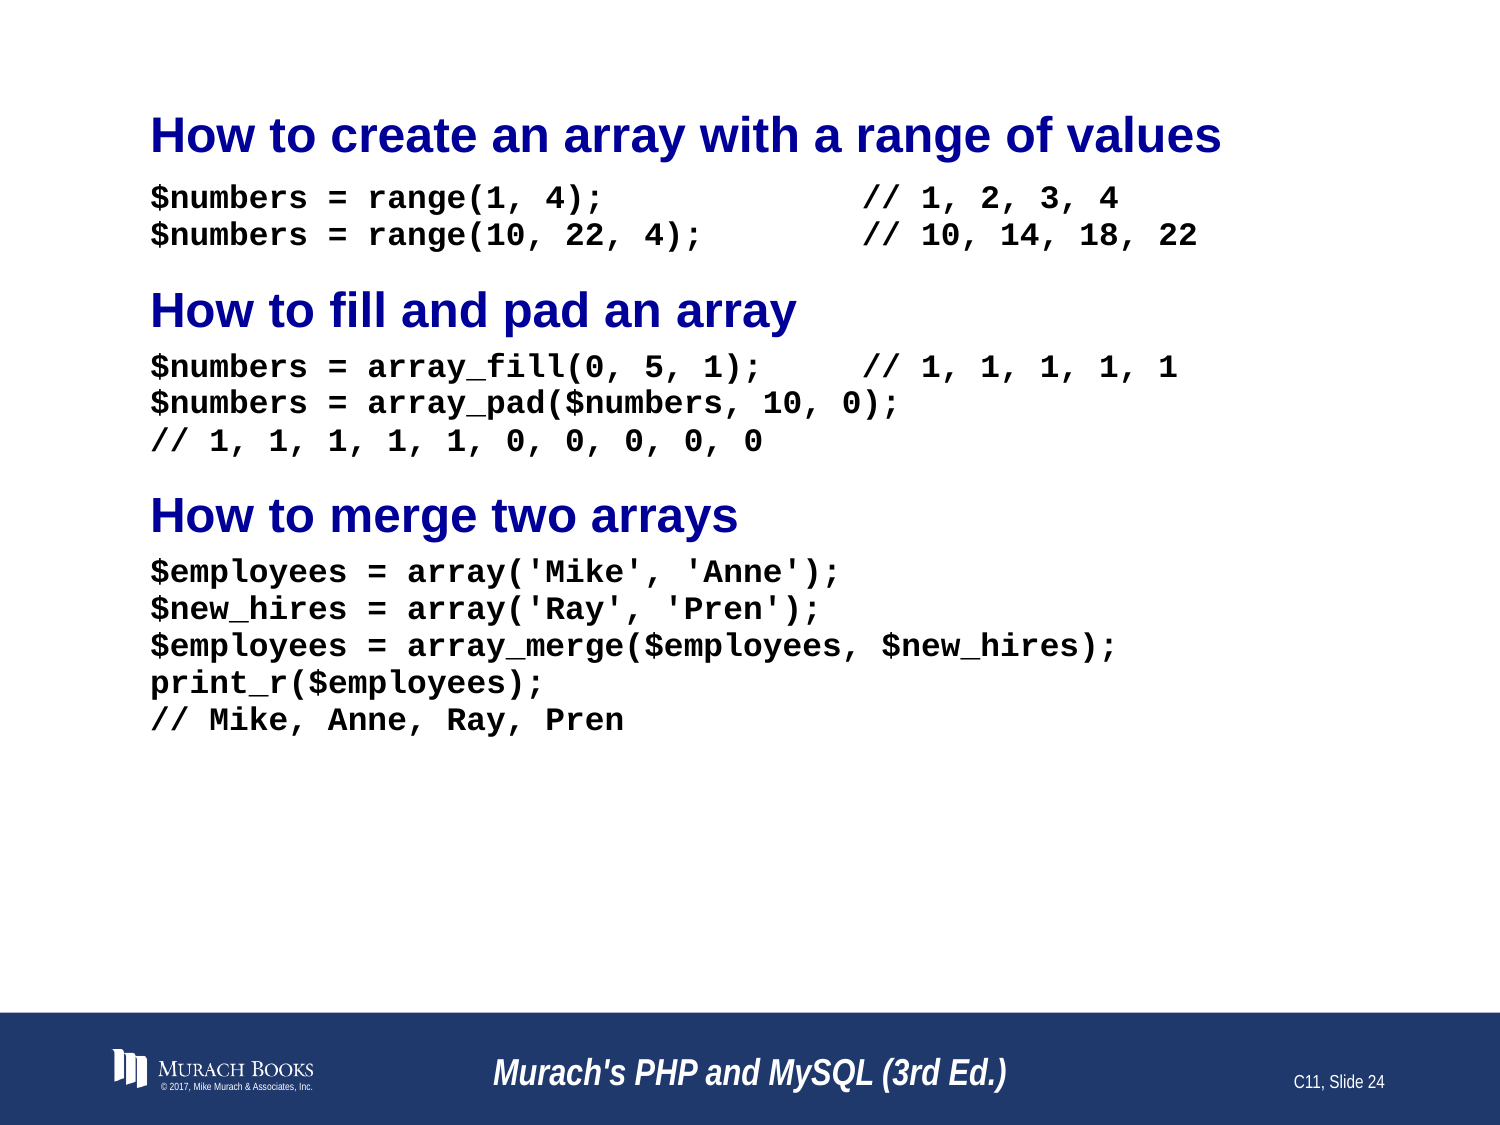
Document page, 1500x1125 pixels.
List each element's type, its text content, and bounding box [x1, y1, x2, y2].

title How to create an array with a range of values [150, 101, 1350, 163]
footer © 2017, Mike Murach & Associates, Inc. [12, 1025, 463, 1100]
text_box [149, 180, 1336, 832]
slide_number C11, Slide 24 [1087, 1025, 1400, 1100]
slide_number Murach's PHP and MySQL (3rd Ed.) [463, 1025, 1050, 1100]
